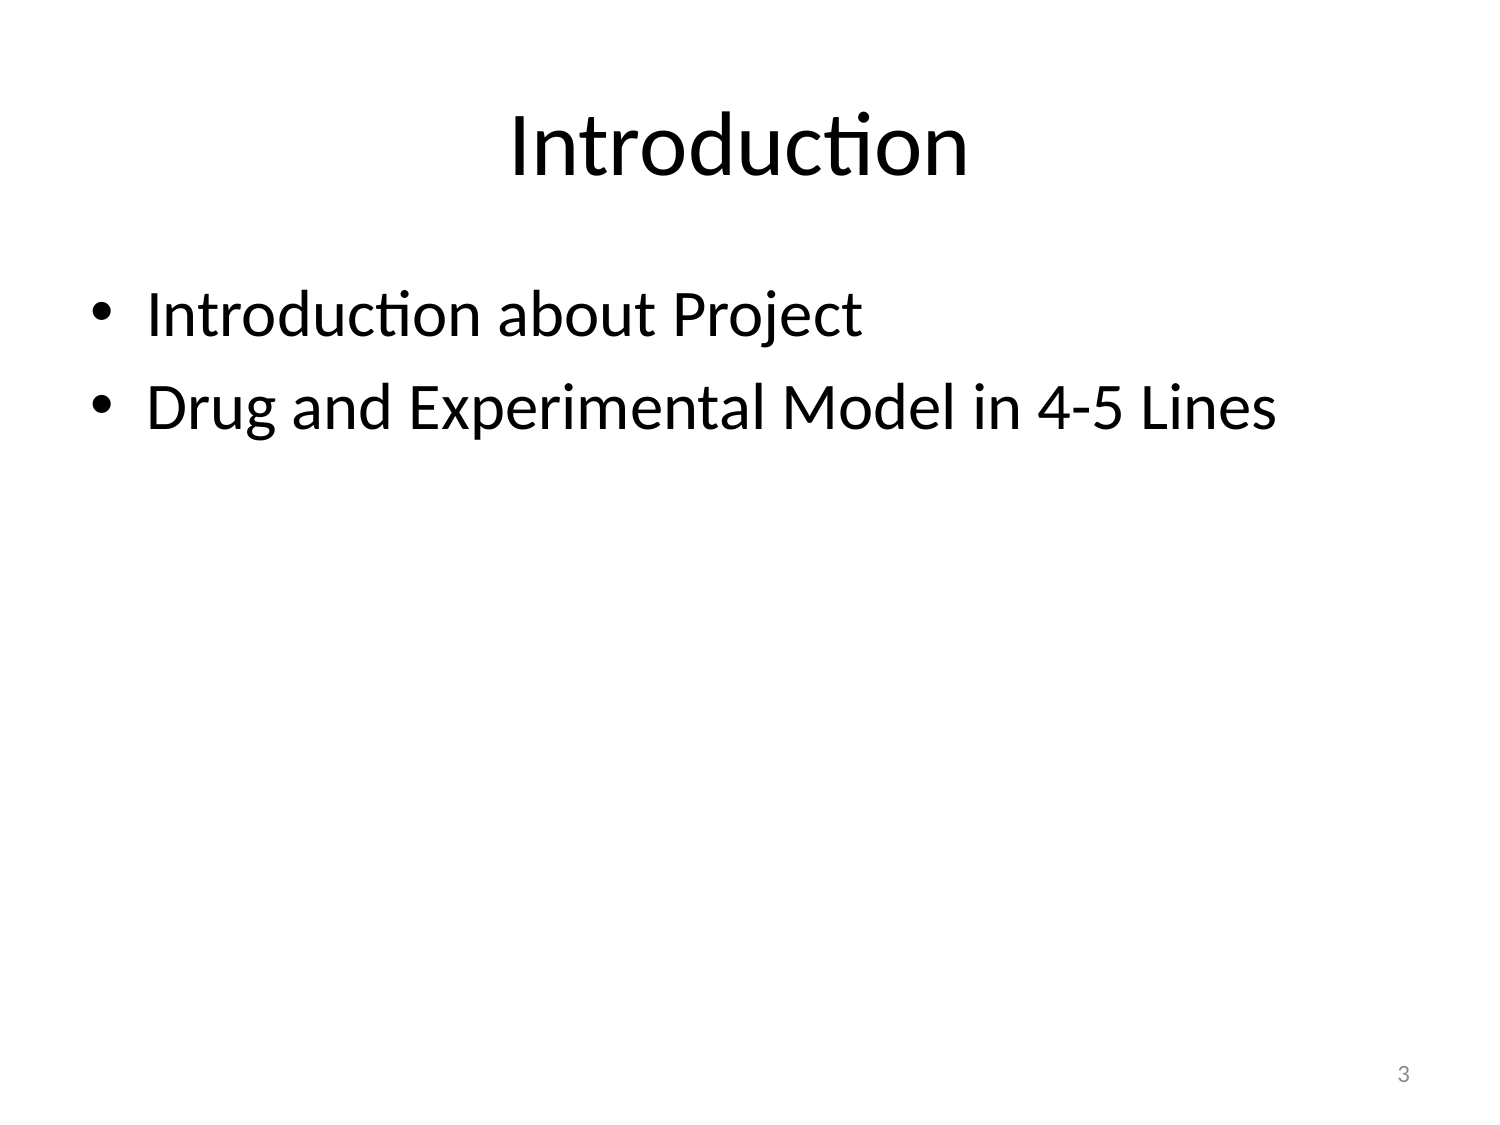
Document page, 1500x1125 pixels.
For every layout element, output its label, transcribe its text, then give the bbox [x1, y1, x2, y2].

list Introduction about Project Drug and Experimental Model in 4-5 Lines [75, 262, 1425, 1005]
slide_number 3 [1074, 1042, 1425, 1103]
title Introduction [75, 45, 1425, 233]
